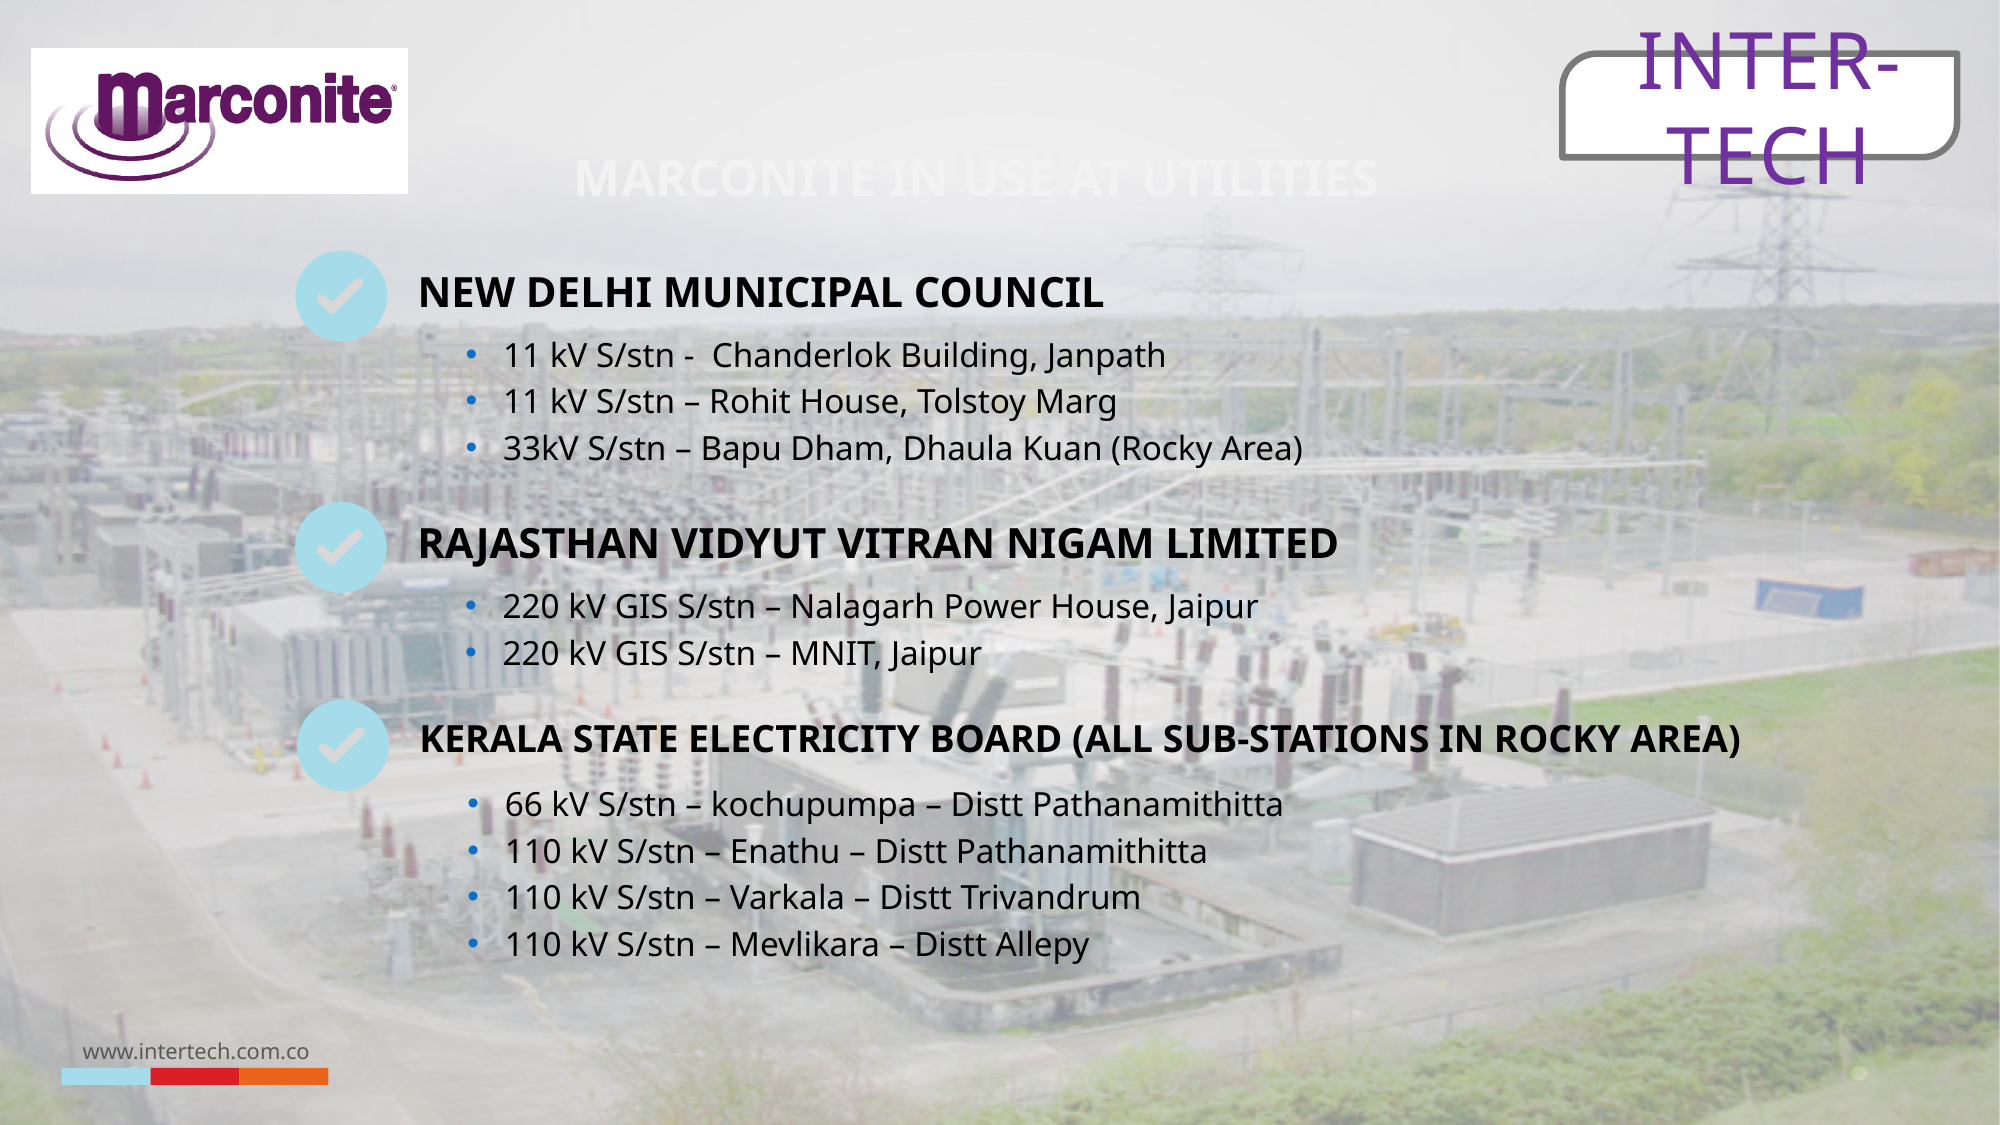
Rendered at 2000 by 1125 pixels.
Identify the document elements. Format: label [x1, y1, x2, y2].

picture [0, 0, 2000, 1125]
text_box [31, 48, 1958, 1086]
